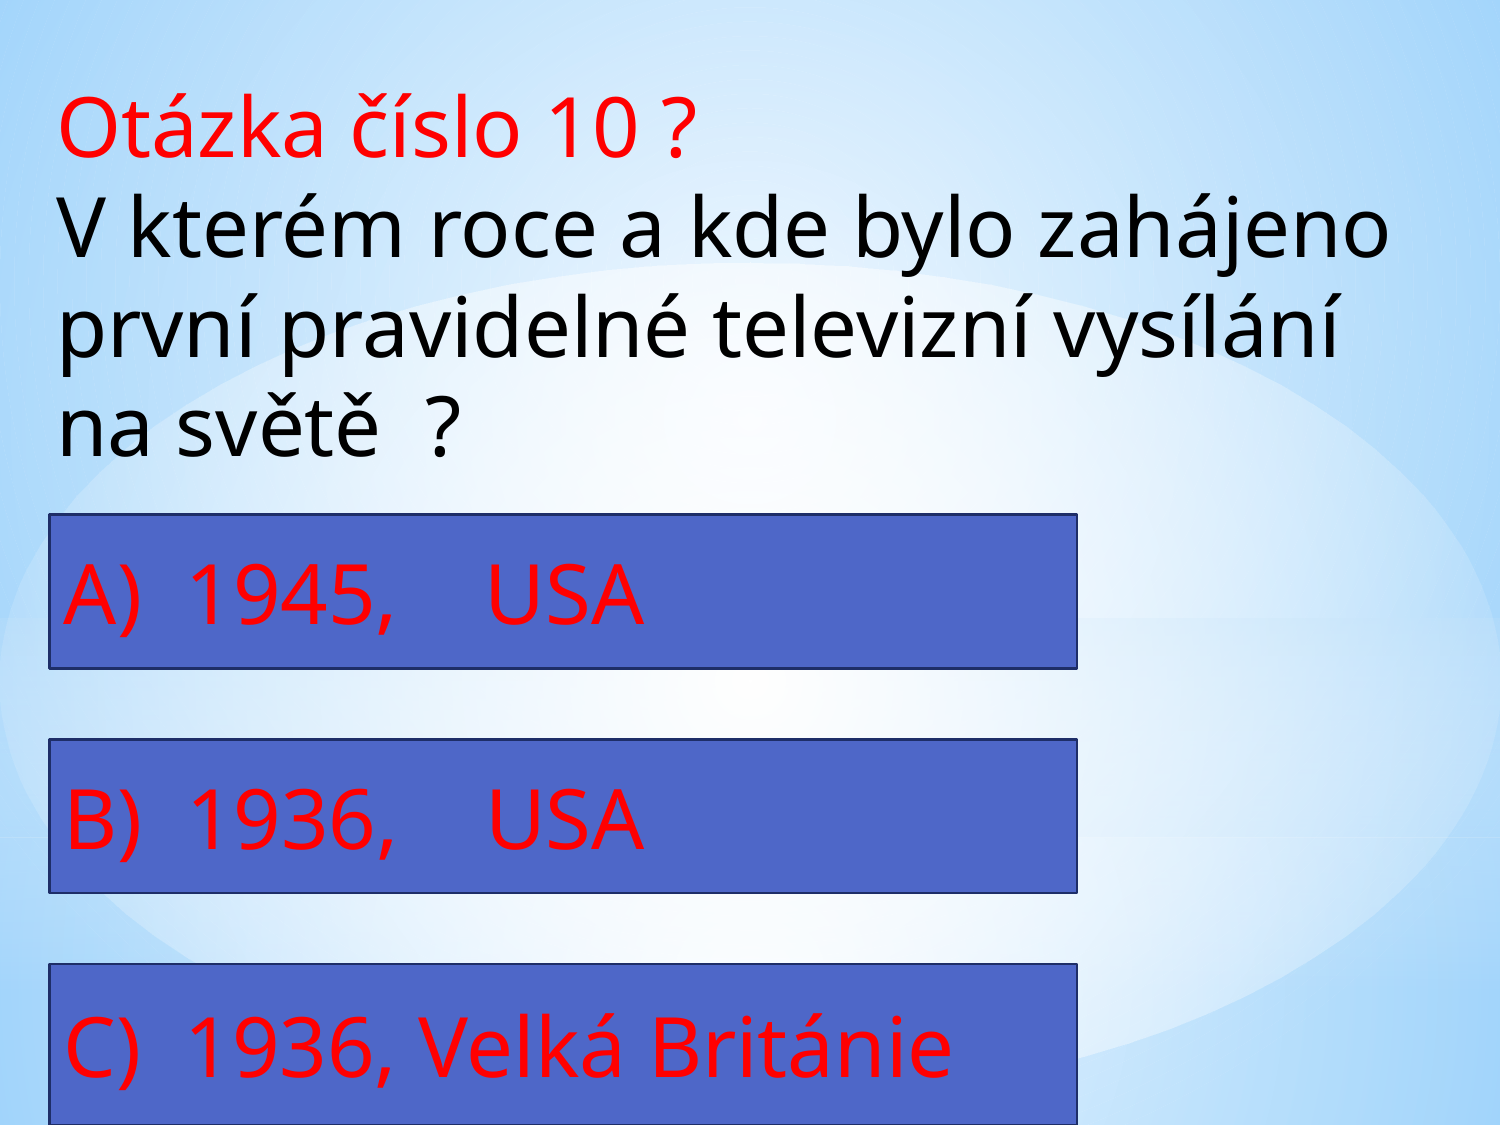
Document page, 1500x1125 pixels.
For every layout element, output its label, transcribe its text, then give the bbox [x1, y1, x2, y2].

text_box B) 1936, USA [48, 738, 1078, 894]
text_box A) 1945, USA [48, 513, 1078, 670]
text_box C) 1936, Velká Británie [48, 963, 1078, 1125]
text_box Otázka číslo 10 ? V kterém roce a kde bylo zahájeno první pravidelné televizní vysílání na světě ? [41, 66, 1459, 681]
